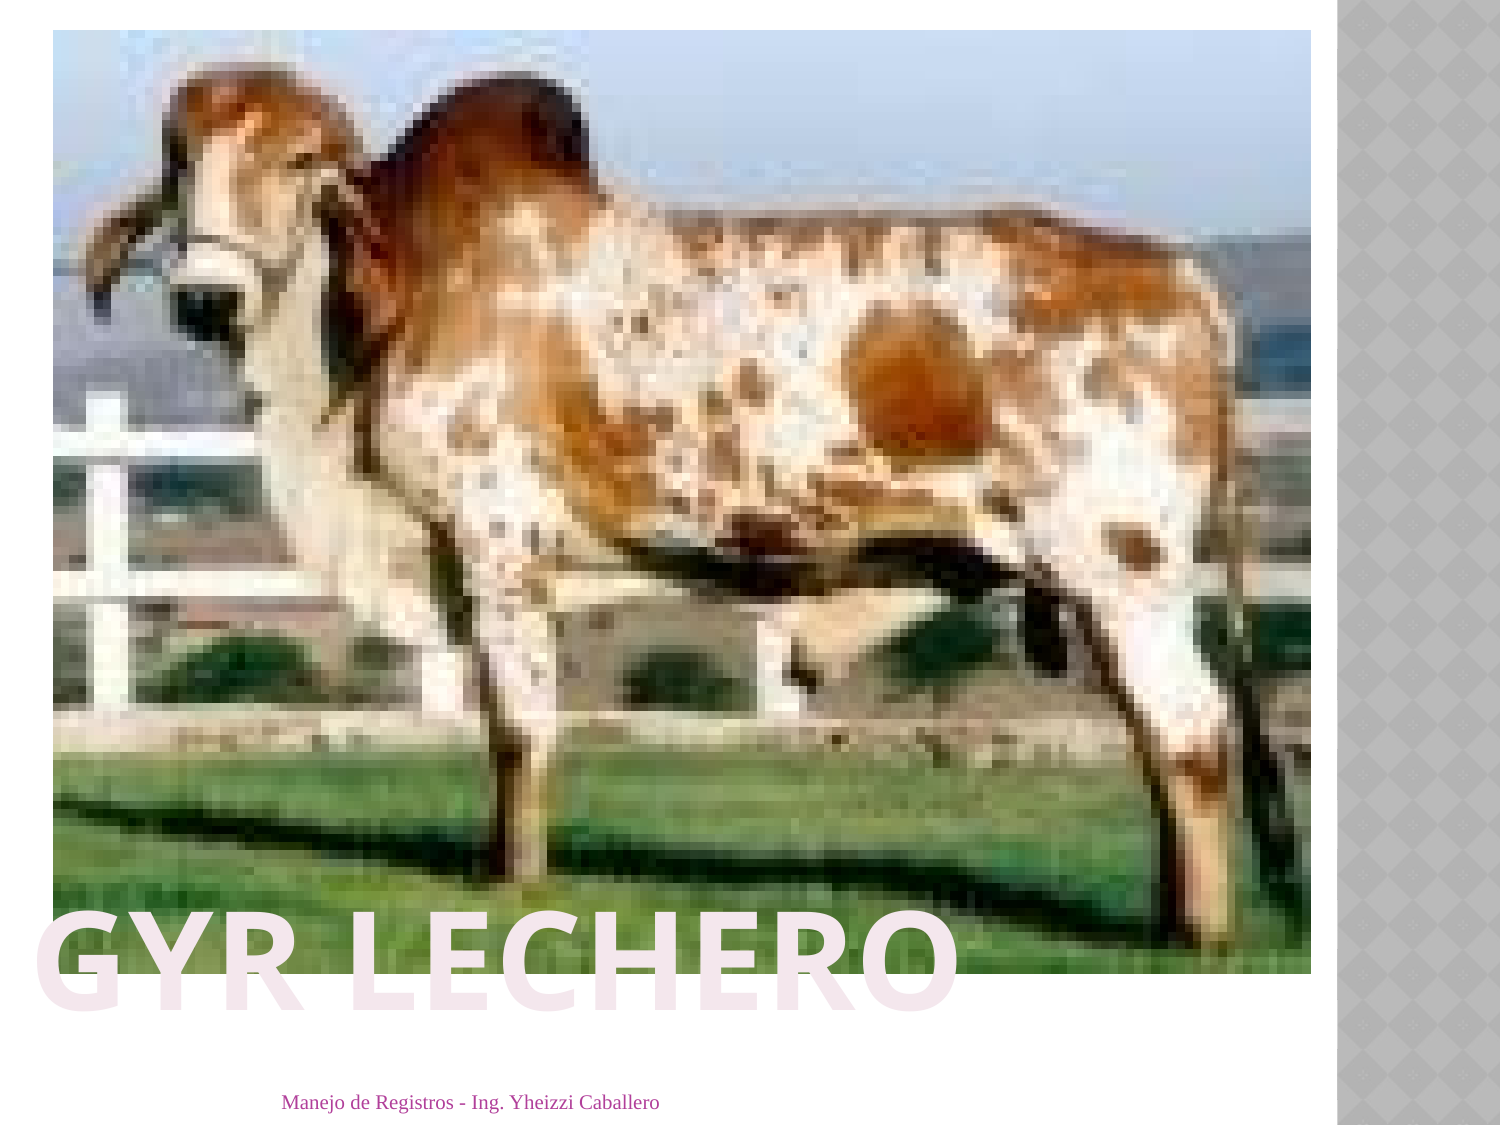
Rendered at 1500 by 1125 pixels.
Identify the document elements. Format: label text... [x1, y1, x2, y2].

title Gyr Lechero [22, 847, 1480, 1038]
picture [52, 30, 1312, 975]
footer Manejo de Registros - Ing. Yheizzi Caballero [75, 1075, 675, 1114]
